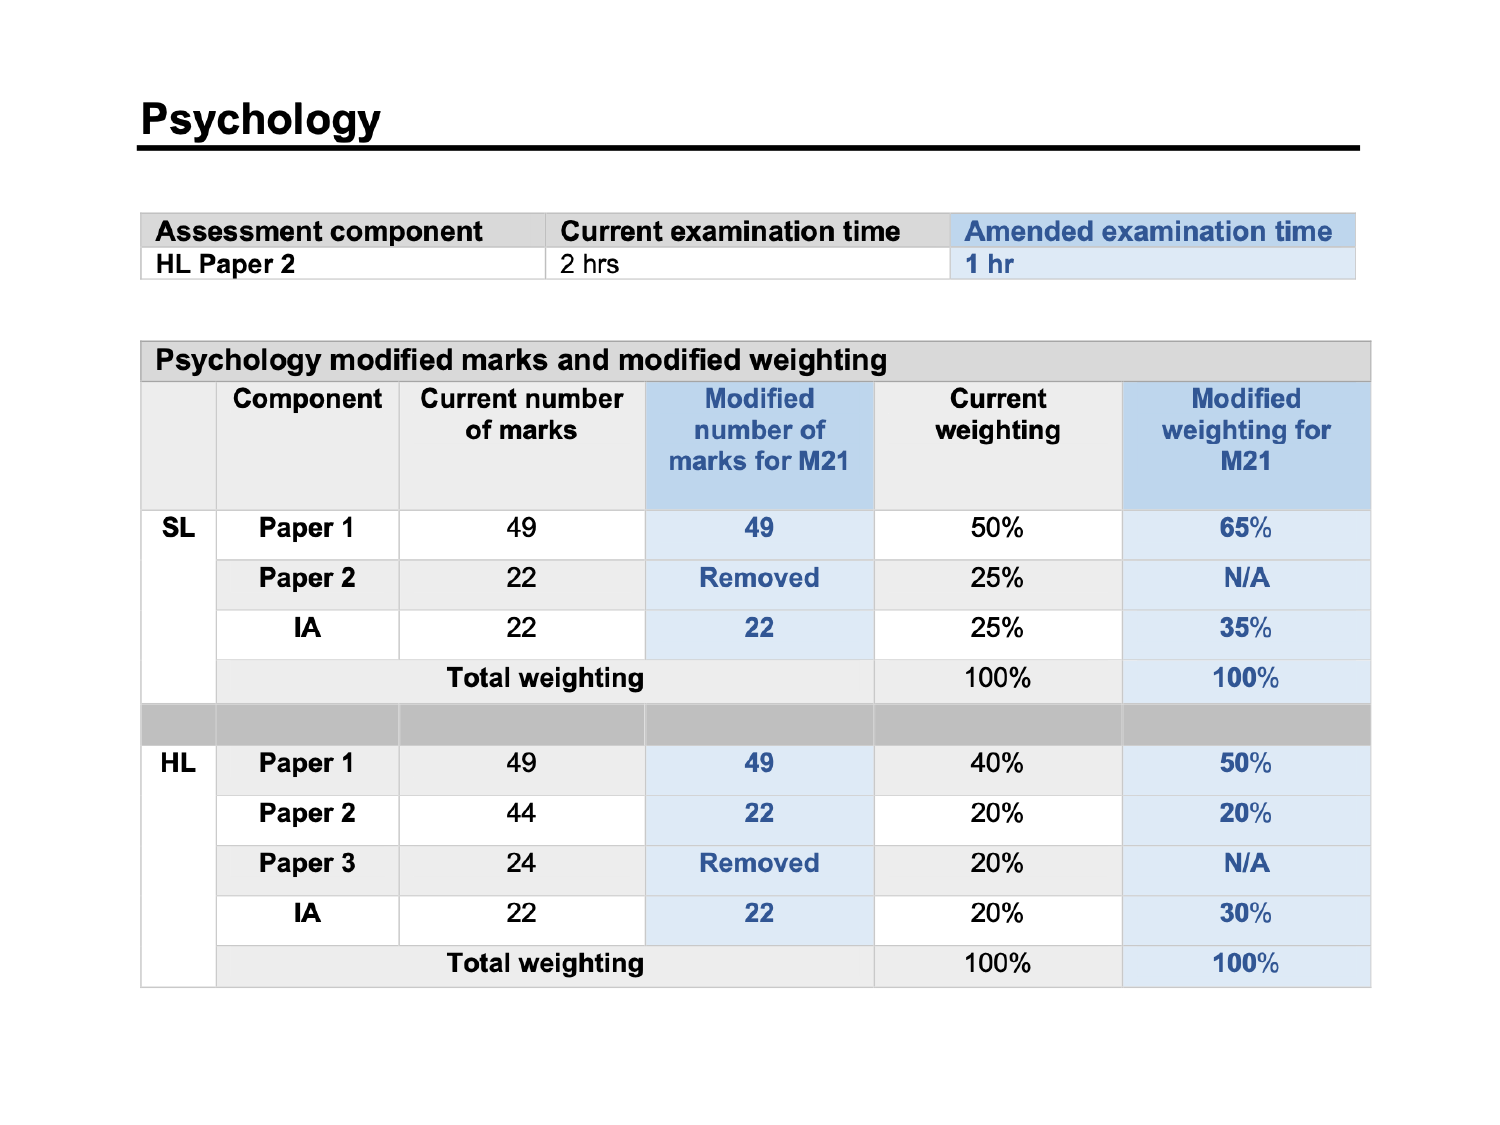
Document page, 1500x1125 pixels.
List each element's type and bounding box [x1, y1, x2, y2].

list [79, 56, 1420, 1069]
